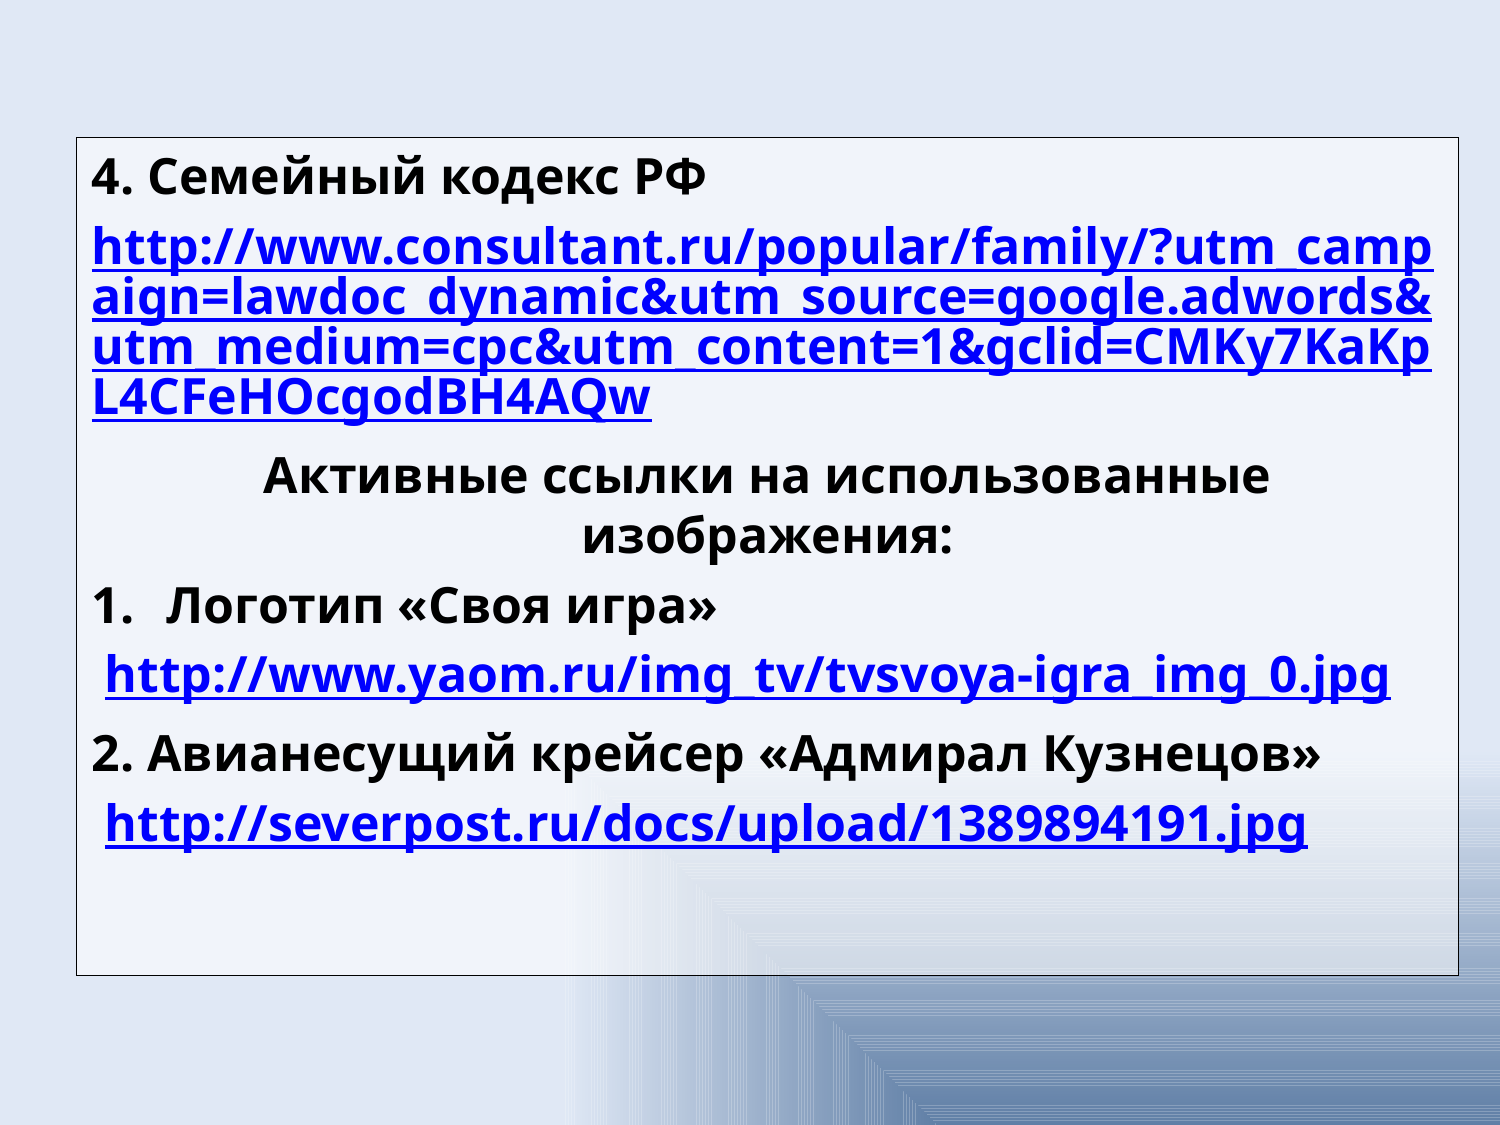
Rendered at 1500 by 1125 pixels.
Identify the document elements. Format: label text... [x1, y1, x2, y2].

subtitle 4. Семейный кодекс РФ http://www.consultant.ru/popular/family/?utm_campaign=lawdoc_dynamic&utm_source=google.adwords&utm_medium=cpc&utm_content=1&gclid=CMKy7KaKpL4CFeHOcgodBH4AQw Активные ссылки на использованные изображения: Логотип «Своя игра» http://www.yaom.ru/img_tv/tvsvoya-igra_img_0.jpg 2. Авианесущий крейсер «Адмирал Кузнецов» http://severpost.ru/docs/upload/1389894191.jpg [76, 137, 1459, 976]
